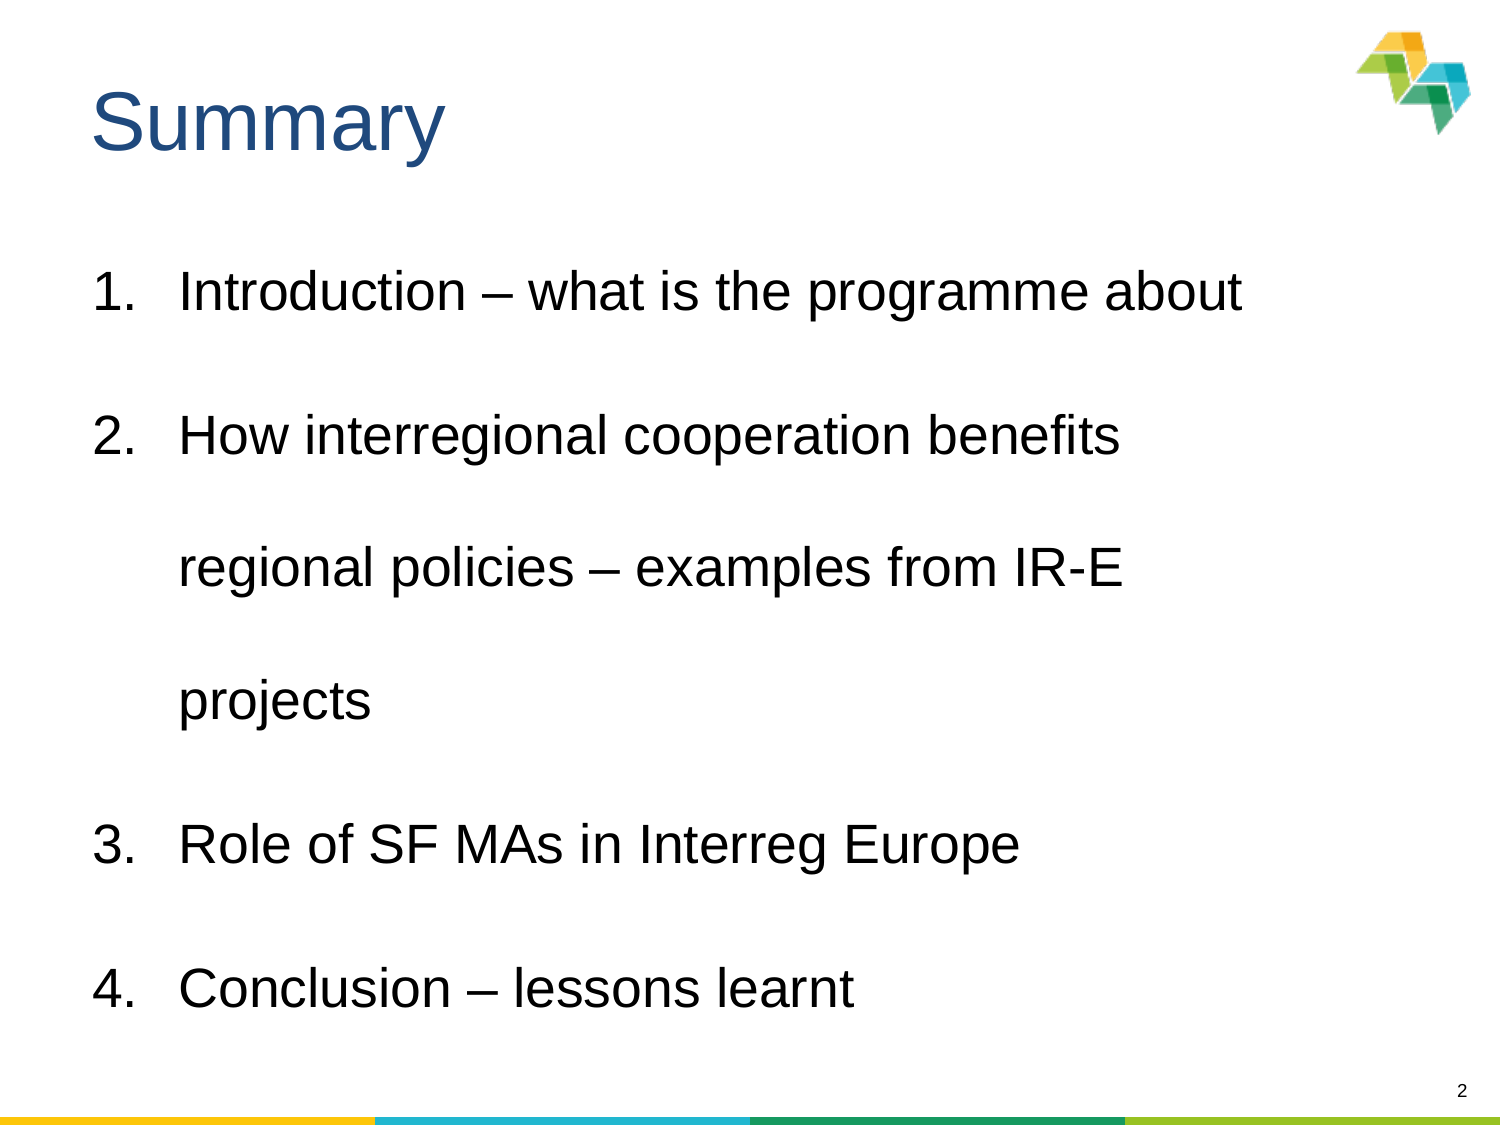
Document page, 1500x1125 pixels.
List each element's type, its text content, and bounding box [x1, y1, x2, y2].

title Summary [75, 70, 1425, 163]
picture [1353, 28, 1471, 138]
list Introduction – what is the programme about How interregional cooperation benefits regional policies – examples from IR-E projects Role of SF MAs in Interreg Europe Conclusion – lessons learnt [0, 181, 1347, 1032]
